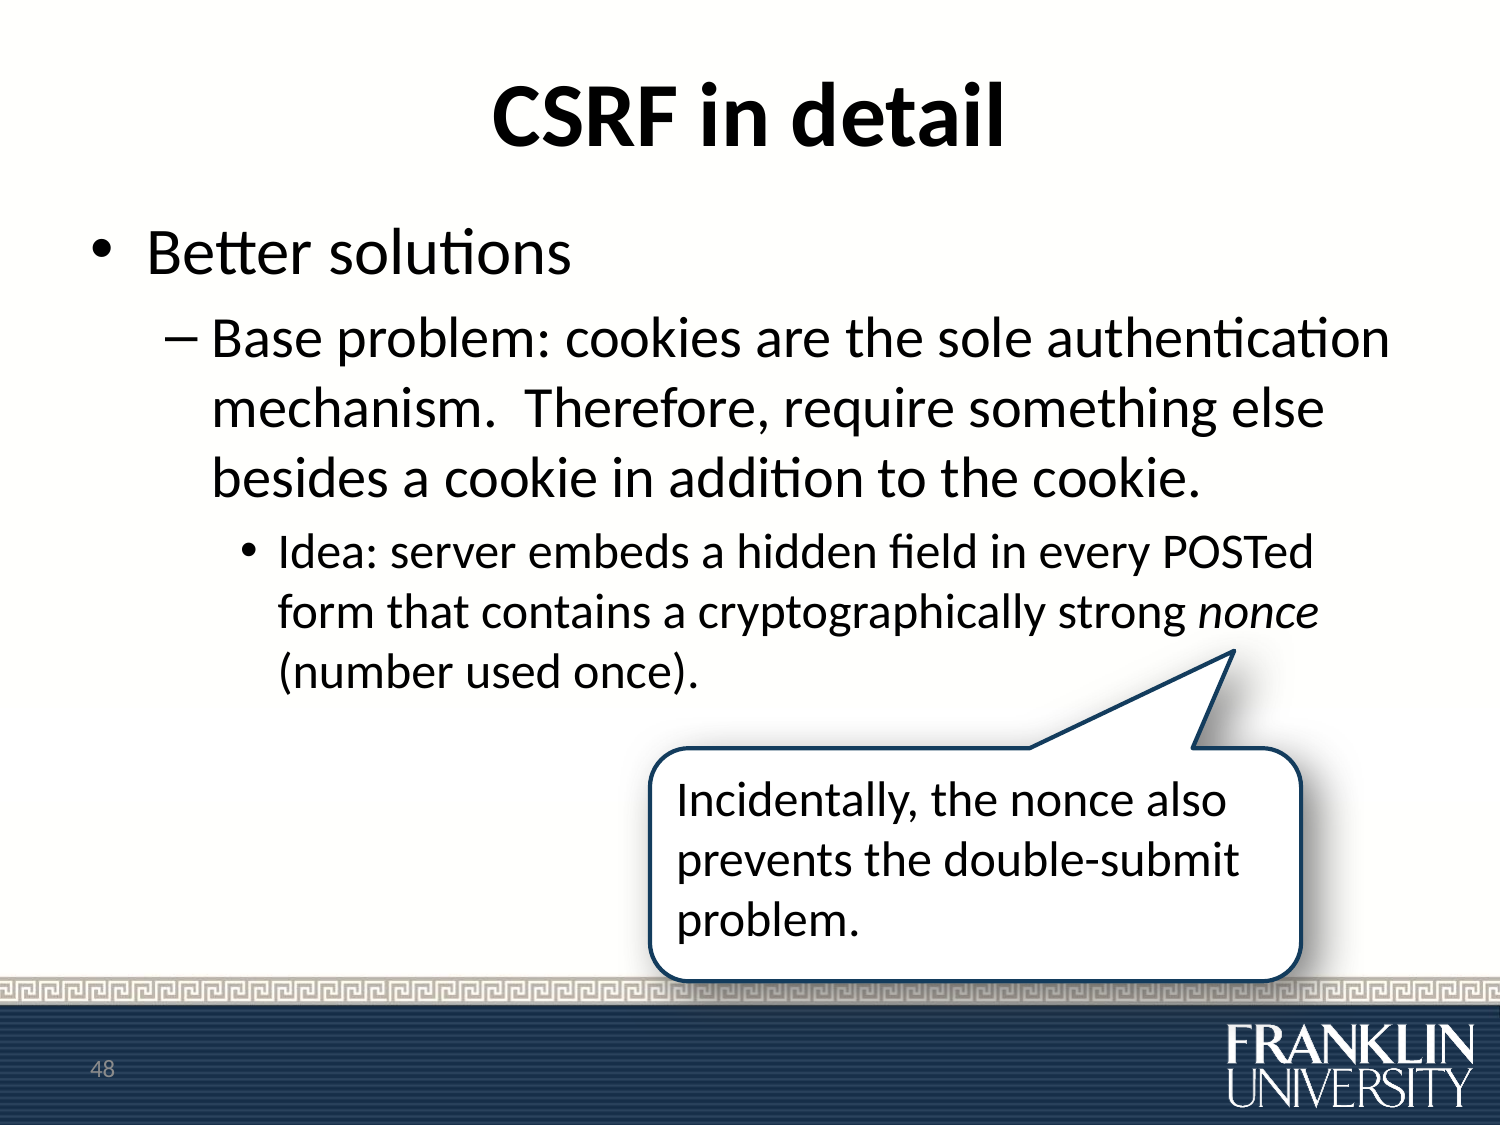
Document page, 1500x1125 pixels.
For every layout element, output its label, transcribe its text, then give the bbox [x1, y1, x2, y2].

title CSRF in detail [75, 45, 1425, 175]
text_box Incidentally, the nonce also prevents the double-submit problem. [647, 648, 1304, 984]
picture [0, 0, 1500, 1125]
list Better solutions Base problem: cookies are the sole authentication mechanism. Therefore, require something else besides a cookie in addition to the cookie. Idea: server embeds a hidden field in every POSTed form that contains a cryptographically strong nonce (number used once). [75, 200, 1425, 963]
slide_number 48 [75, 1037, 425, 1098]
